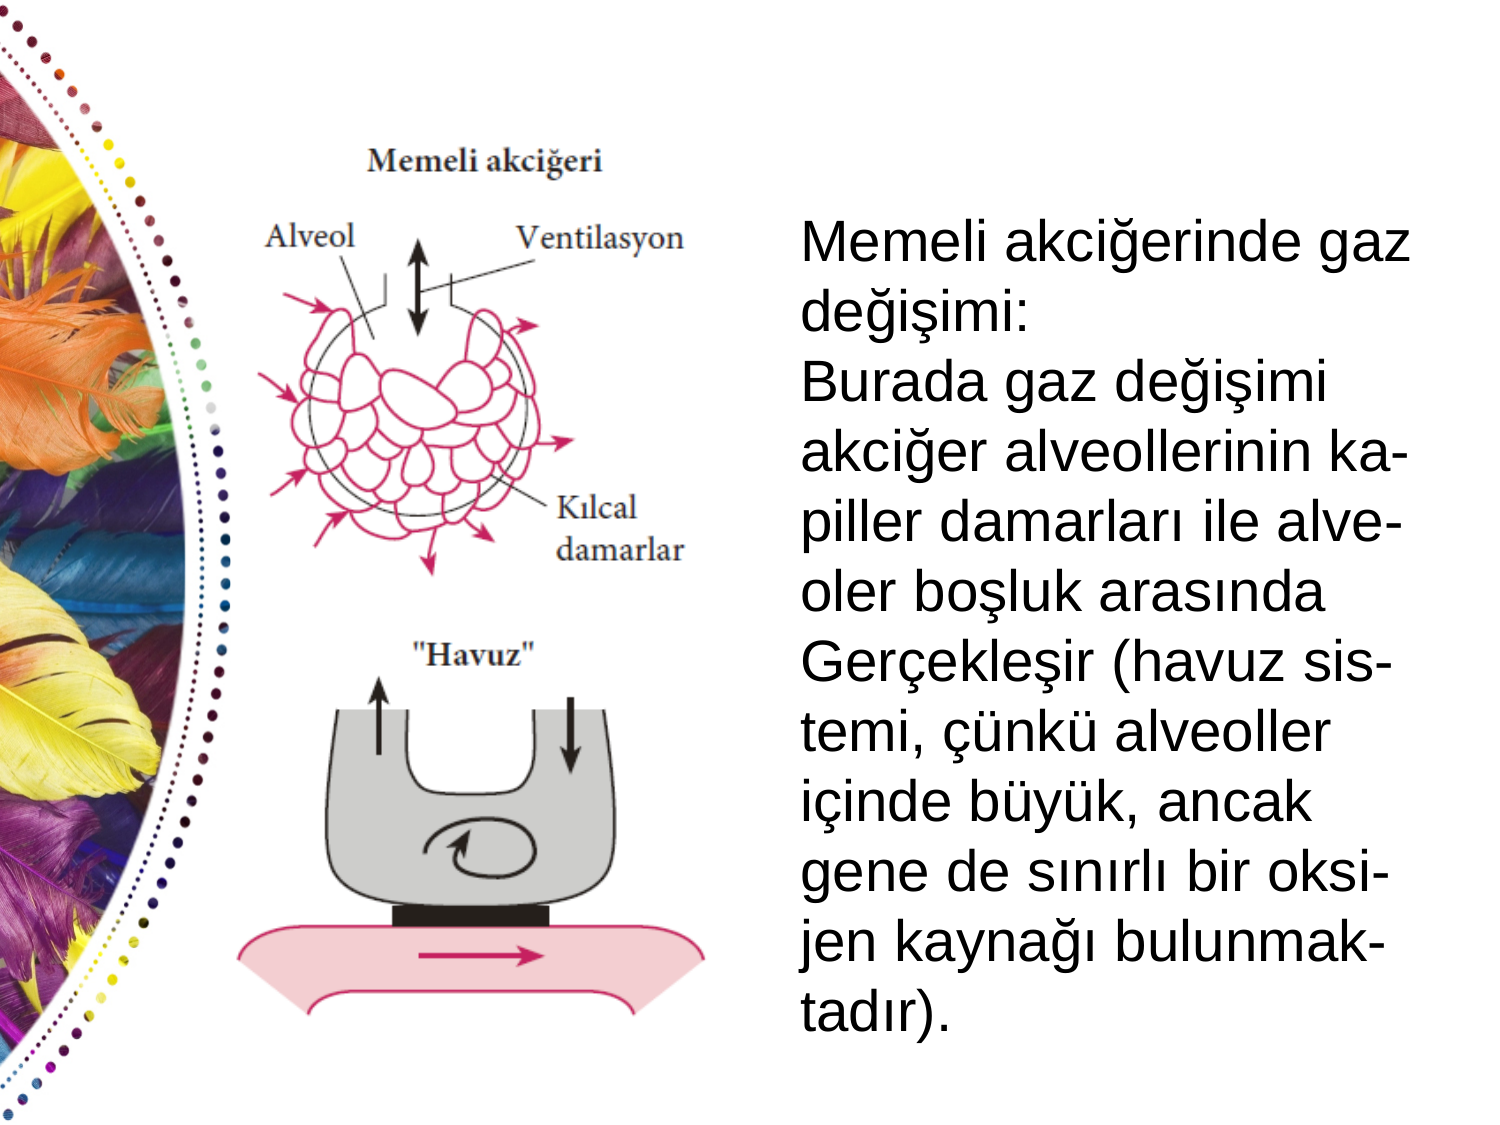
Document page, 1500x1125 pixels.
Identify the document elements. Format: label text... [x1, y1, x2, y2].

text_box Memeli akciğerinde gaz değişimi: Burada gaz değişimi akciğer alveollerinin ka-piller damarları ile alve-oler boşluk arasında Gerçekleşir (havuz sis- temi, çünkü alveoller içinde büyük, ancak gene de sınırlı bir oksi- jen kaynağı bulunmak- tadır). [785, 196, 1436, 1051]
picture [0, 0, 1500, 1125]
